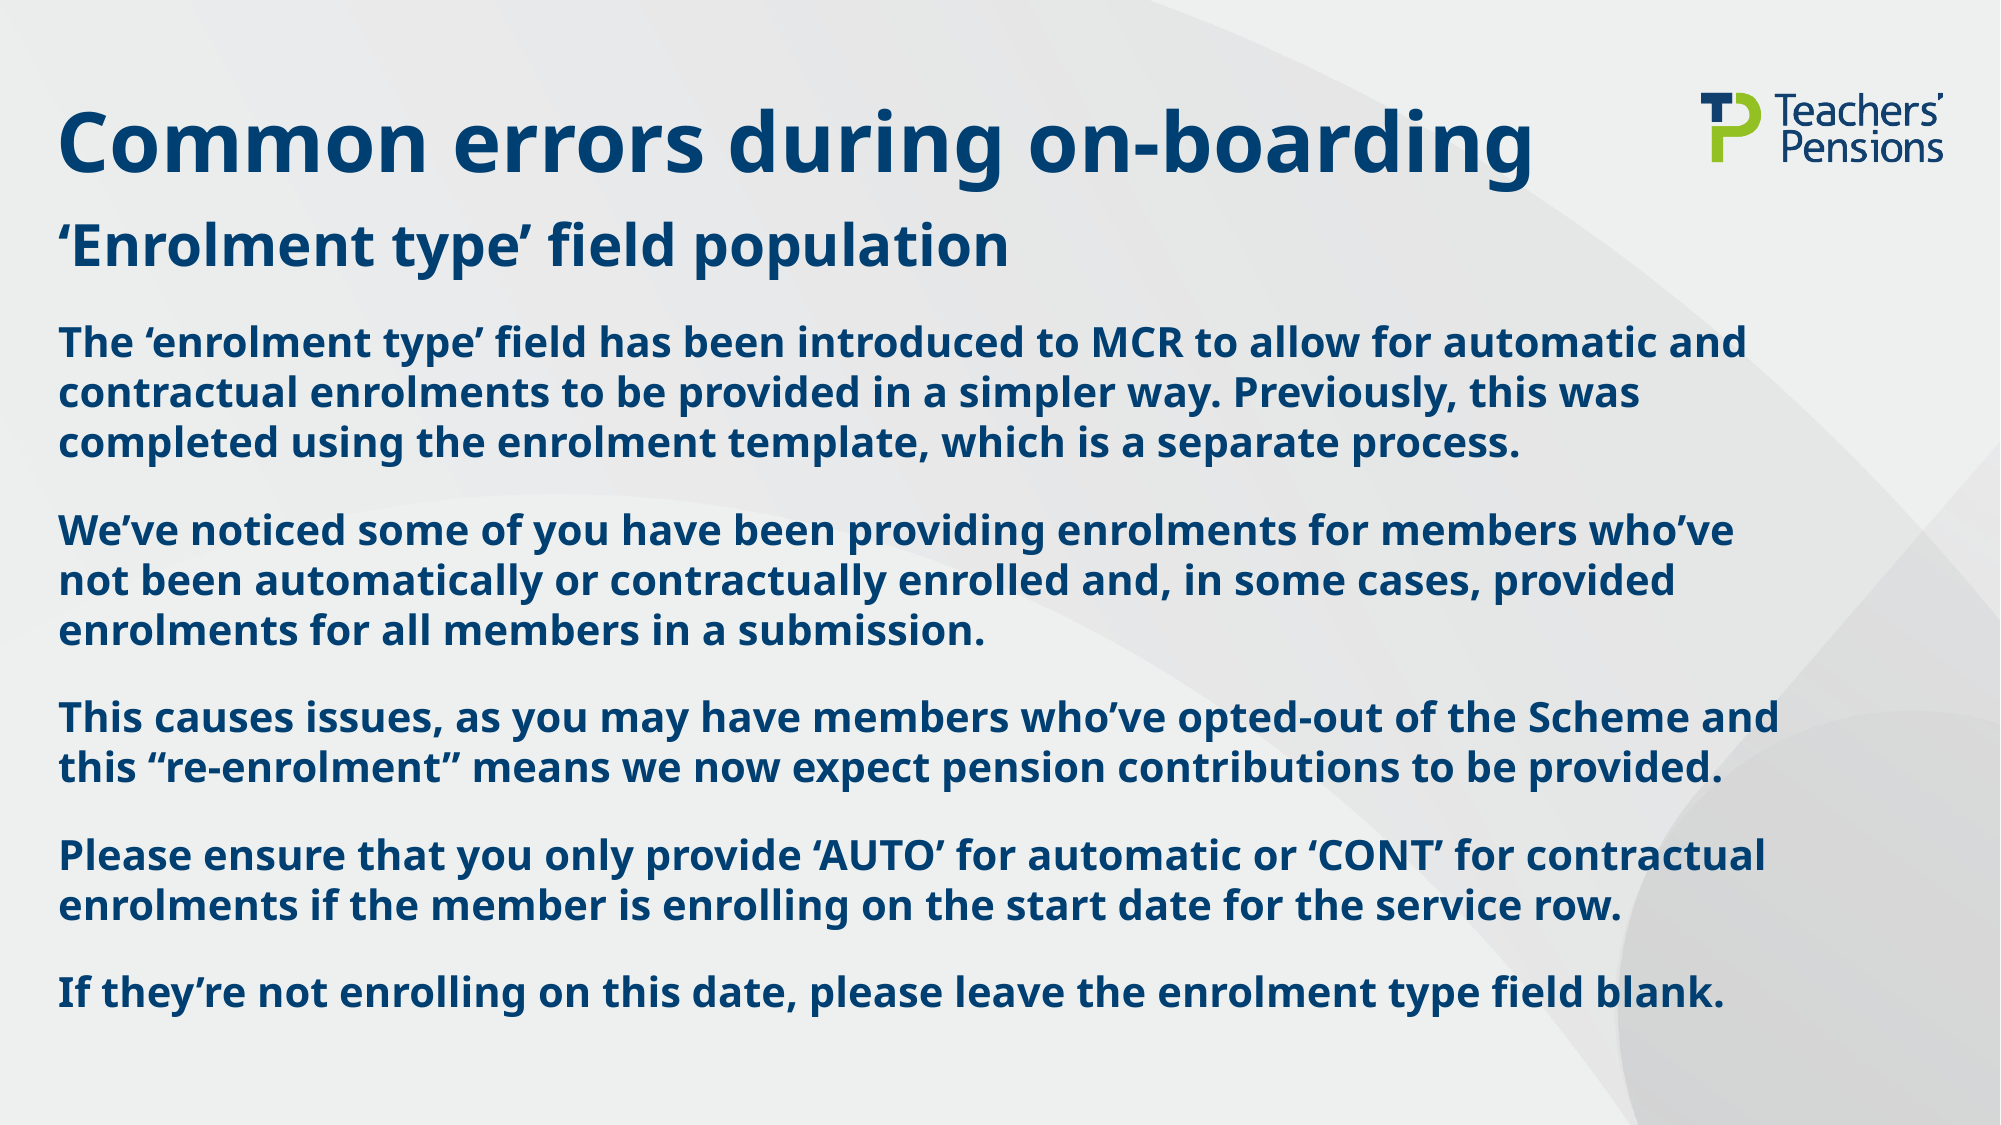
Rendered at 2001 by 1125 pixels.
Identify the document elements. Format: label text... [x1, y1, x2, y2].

title Common errors during on-boarding [56, 91, 1560, 191]
picture [0, 0, 2001, 1125]
list ‘Enrolment type’ field population The ‘enrolment type’ field has been introduced to MCR to allow for automatic and contractual enrolments to be provided in a simpler way. Previously, this was completed using the enrolment template, which is a separate process. We’ve noticed some of you have been providing enrolments for members who’ve not been automatically or contractually enrolled and, in some cases, provided enrolments for all members in a submission. This causes issues, as you may have members who’ve opted-out of the Scheme and this “re-enrolment” means we now expect pension contributions to be provided. Please ensure that you only provide ‘AUTO’ for automatic or ‘CONT’ for contractual enrolments if the member is enrolling on the start date for the service row. If they’re not enrolling on this date, please leave the enrolment type field blank. [58, 208, 1815, 959]
